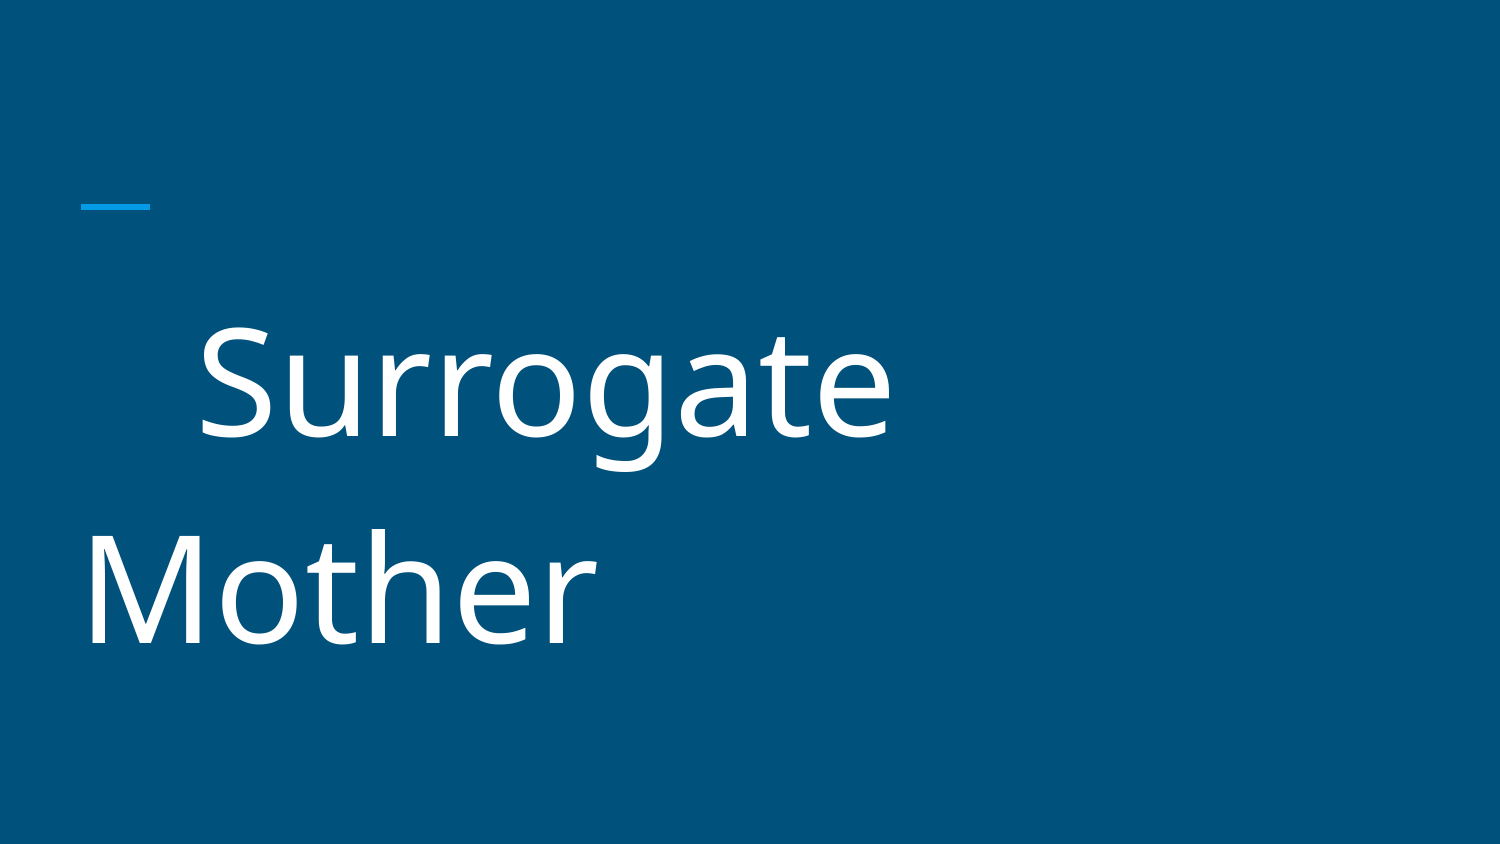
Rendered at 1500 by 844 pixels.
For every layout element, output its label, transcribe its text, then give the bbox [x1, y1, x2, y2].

list Surrogate Mother [63, 244, 1437, 750]
